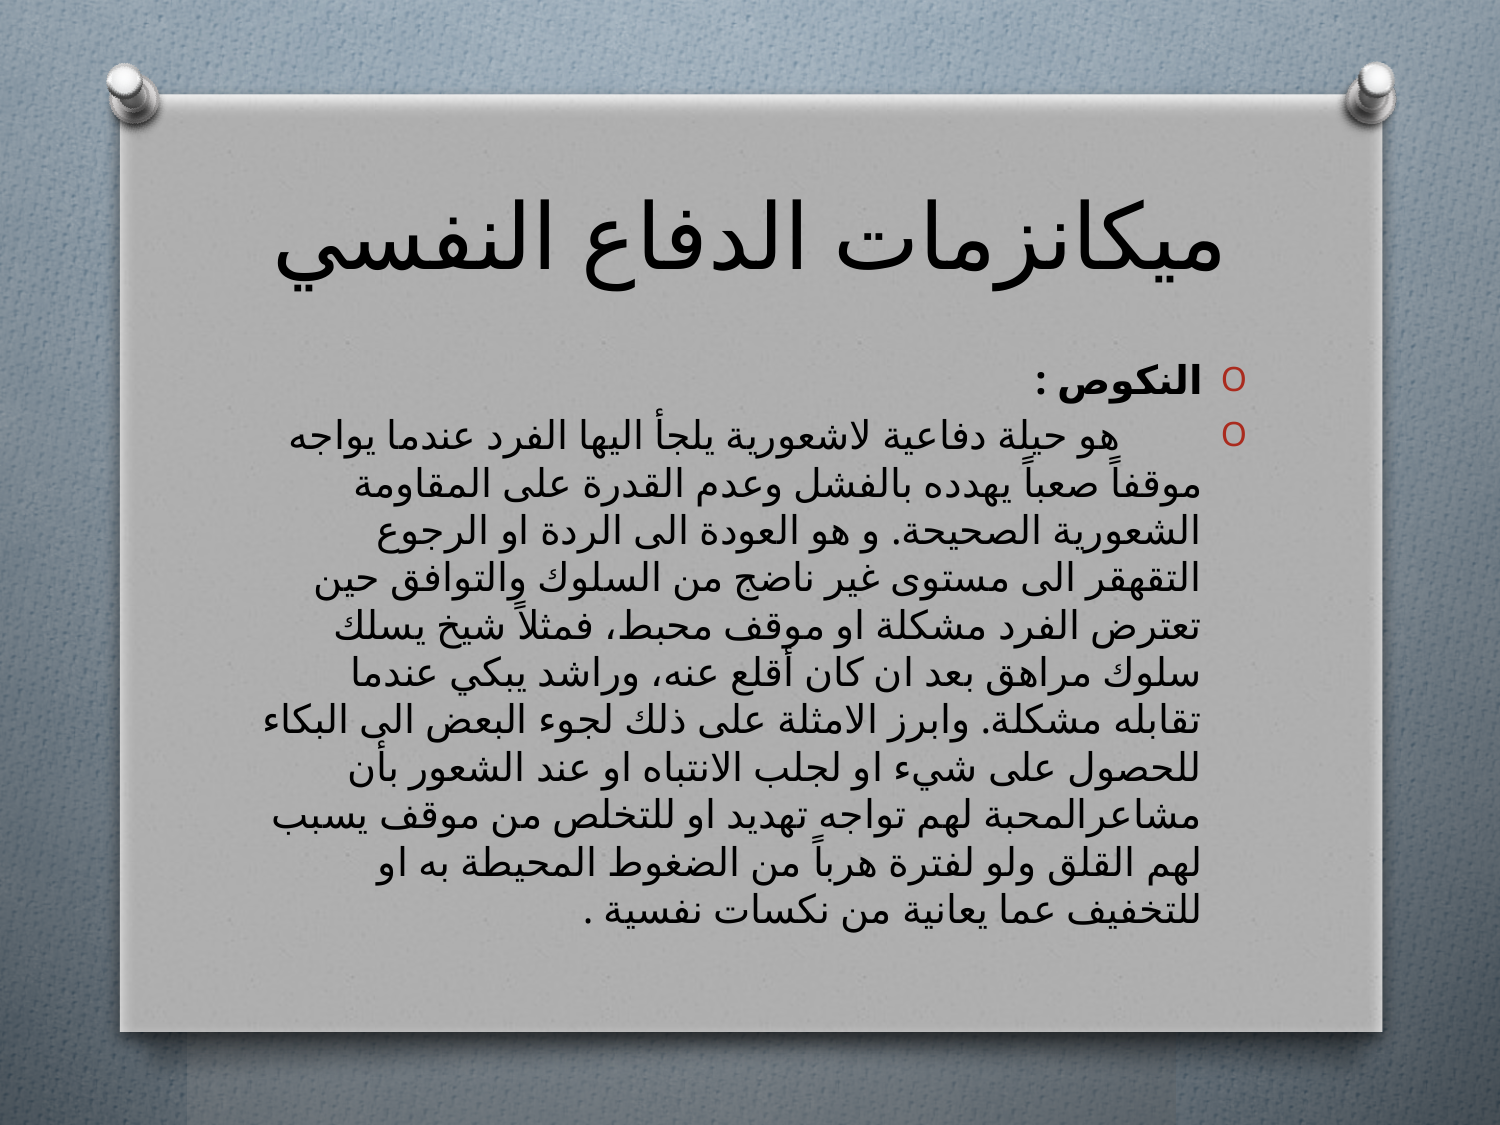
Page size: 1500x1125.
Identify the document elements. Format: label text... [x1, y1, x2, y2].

list النكوص : هو حيلة دفاعية لاشعورية يلجأ اليها الفرد عندما يواجه موقفاً صعباً يهدده بالفشل وعدم القدرة على المقاومة الشعورية الصحيحة. و هو العودة الى الردة او الرجوع التقهقر الى مستوى غير ناضج من السلوك والتوافق حين تعترض الفرد مشكلة او موقف محبط، فمثلاً شيخ يسلك سلوك مراهق بعد ان كان أقلع عنه، وراشد يبكي عندما تقابله مشكلة. وابرز الامثلة على ذلك لجوء البعض الى البكاء للحصول على شيء او لجلب الانتباه او عند الشعور بأن مشاعرالمحبة لهم تواجه تهديد او للتخلص من موقف يسبب لهم القلق ولو لفترة هرباً من الضغوط المحيطة به او للتخفيف عما يعانية من نكسات نفسية . [240, 347, 1257, 939]
title ميكانزمات الدفاع النفسي [179, 134, 1323, 332]
picture [1317, 35, 1439, 156]
picture [75, 29, 198, 153]
